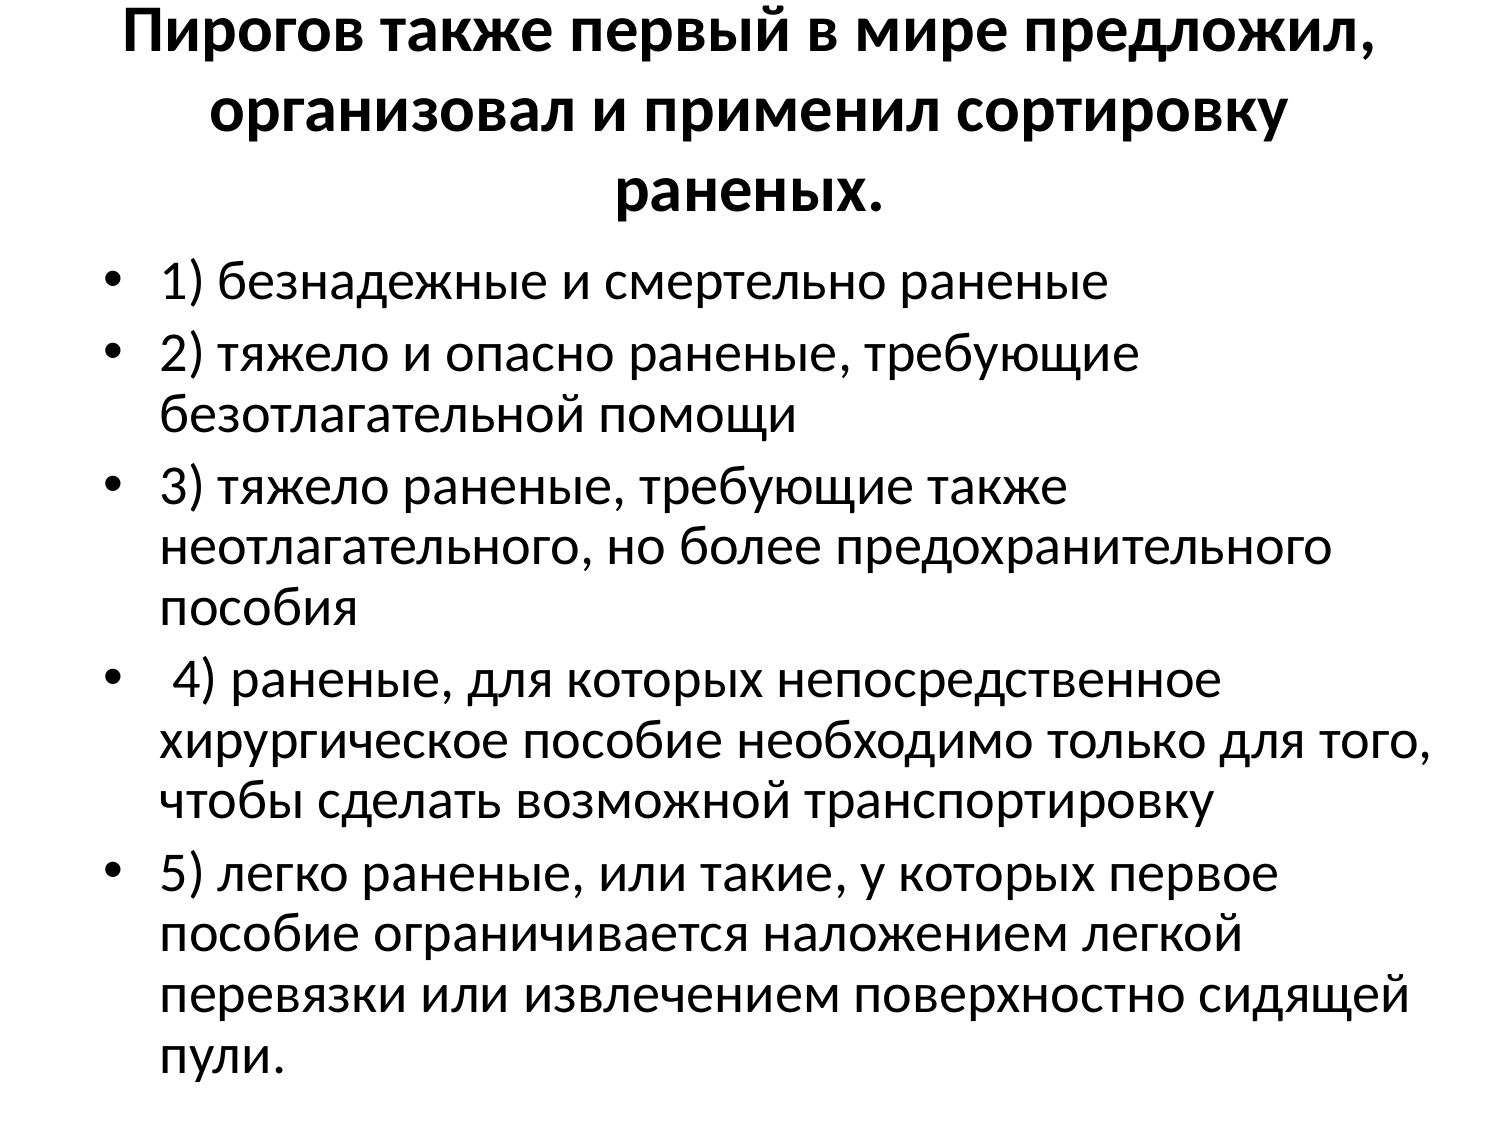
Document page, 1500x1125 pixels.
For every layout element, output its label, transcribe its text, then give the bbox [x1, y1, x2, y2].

list 1) безнадежные и смертельно раненые 2) тяжело и опасно раненые, требующие безотлагательной помощи 3) тяжело раненые, требующие также неотлагательного, но более предохранительного пособия 4) раненые, для которых непосредственное хирургическое пособие необходимо только для того, чтобы сделать возможной транспортировку 5) легко раненые, или такие, у которых первое пособие ограничивается наложением легкой перевязки или извлечением поверхностно сидящей пули. [88, 243, 1460, 1095]
title Пирогов также первый в мире предложил, организовал и применил сортировку раненых. [74, 44, 1426, 233]
